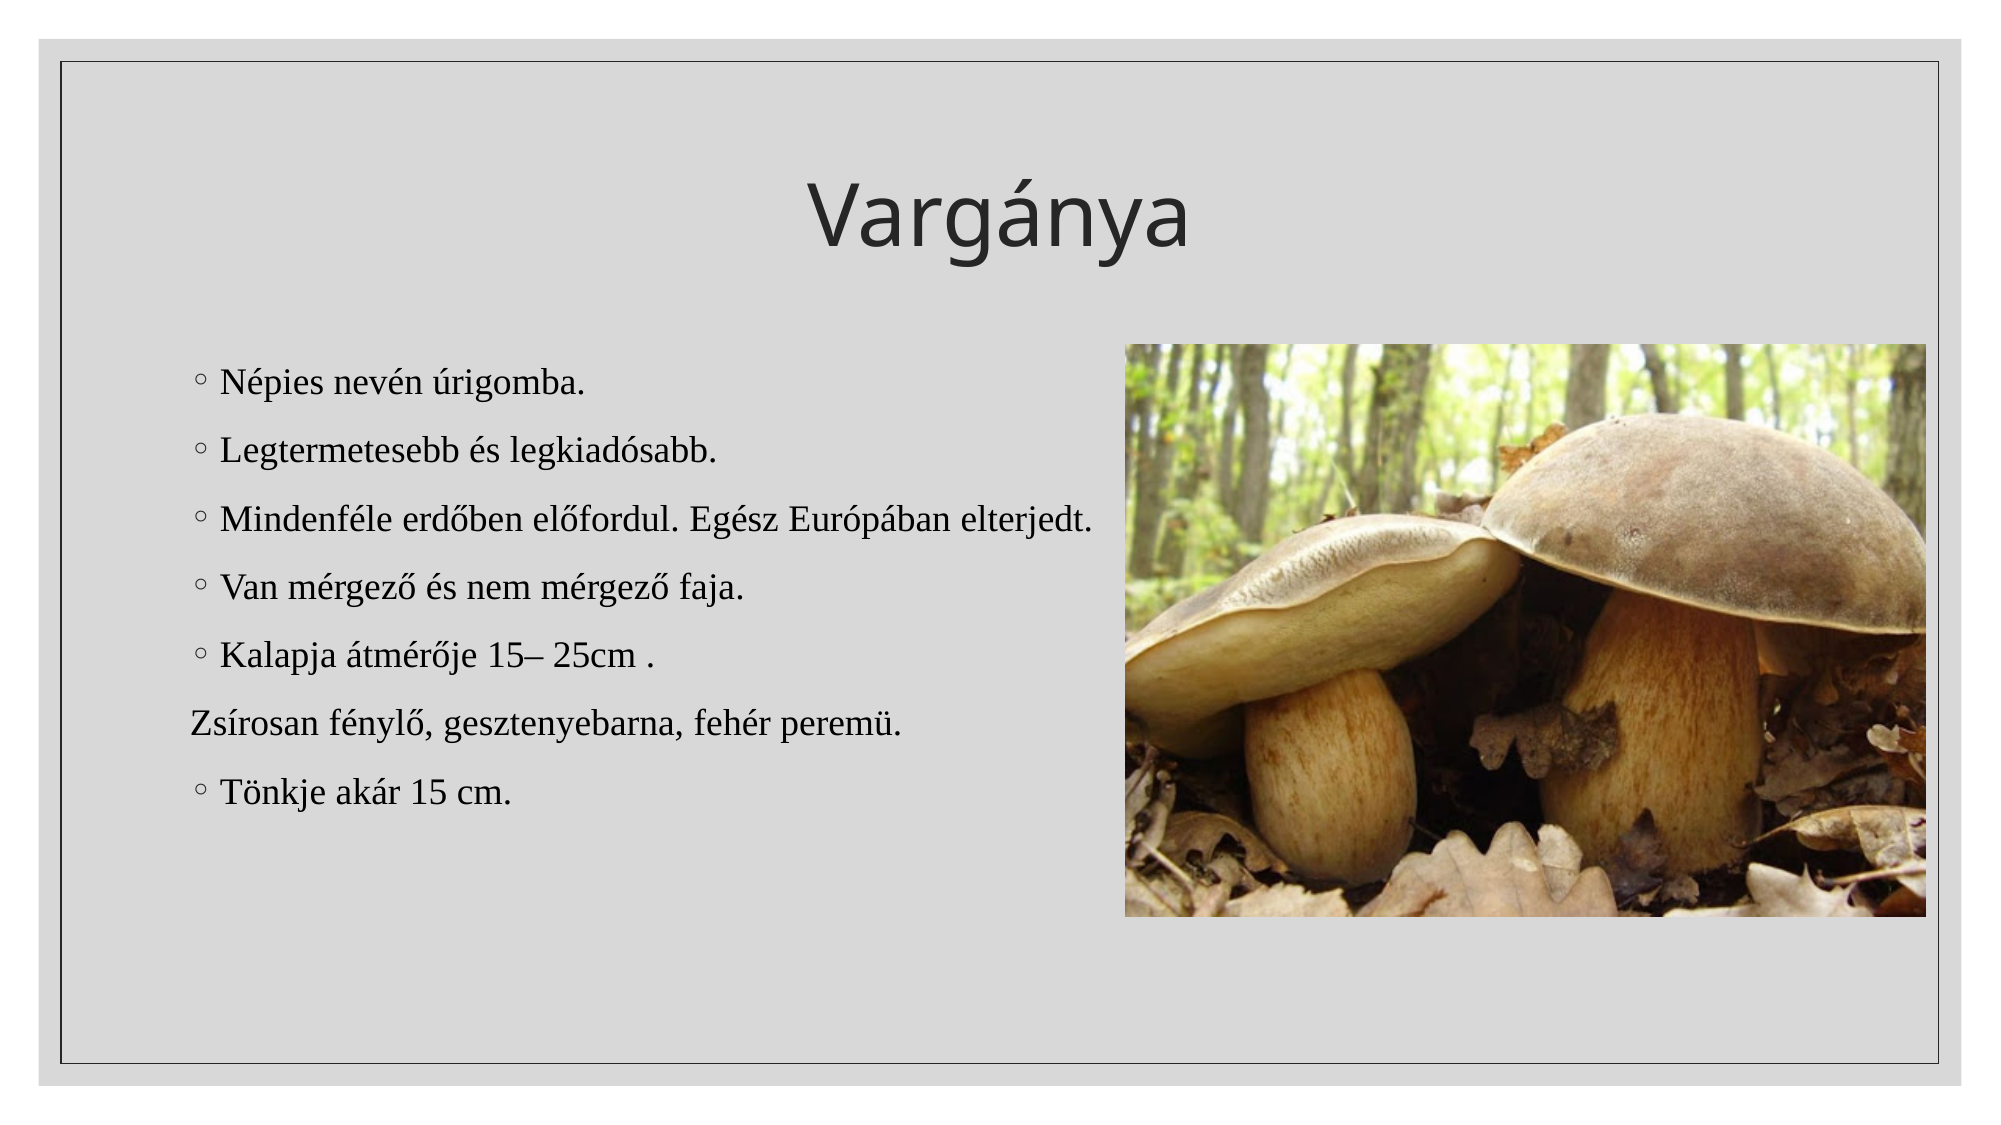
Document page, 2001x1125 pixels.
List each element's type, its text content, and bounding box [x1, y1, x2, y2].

list Népies nevén úrigomba. Legtermetesebb és legkiadósabb. Mindenféle erdőben előfordul. Egész Európában elterjedt. Van mérgező és nem mérgező faja. Kalapja átmérője 15– 25cm . Zsírosan fénylő, gesztenyebarna, fehér peremü. Tönkje akár 15 cm. [174, 345, 1825, 977]
title Vargánya [174, 105, 1825, 331]
picture [1125, 344, 1926, 917]
